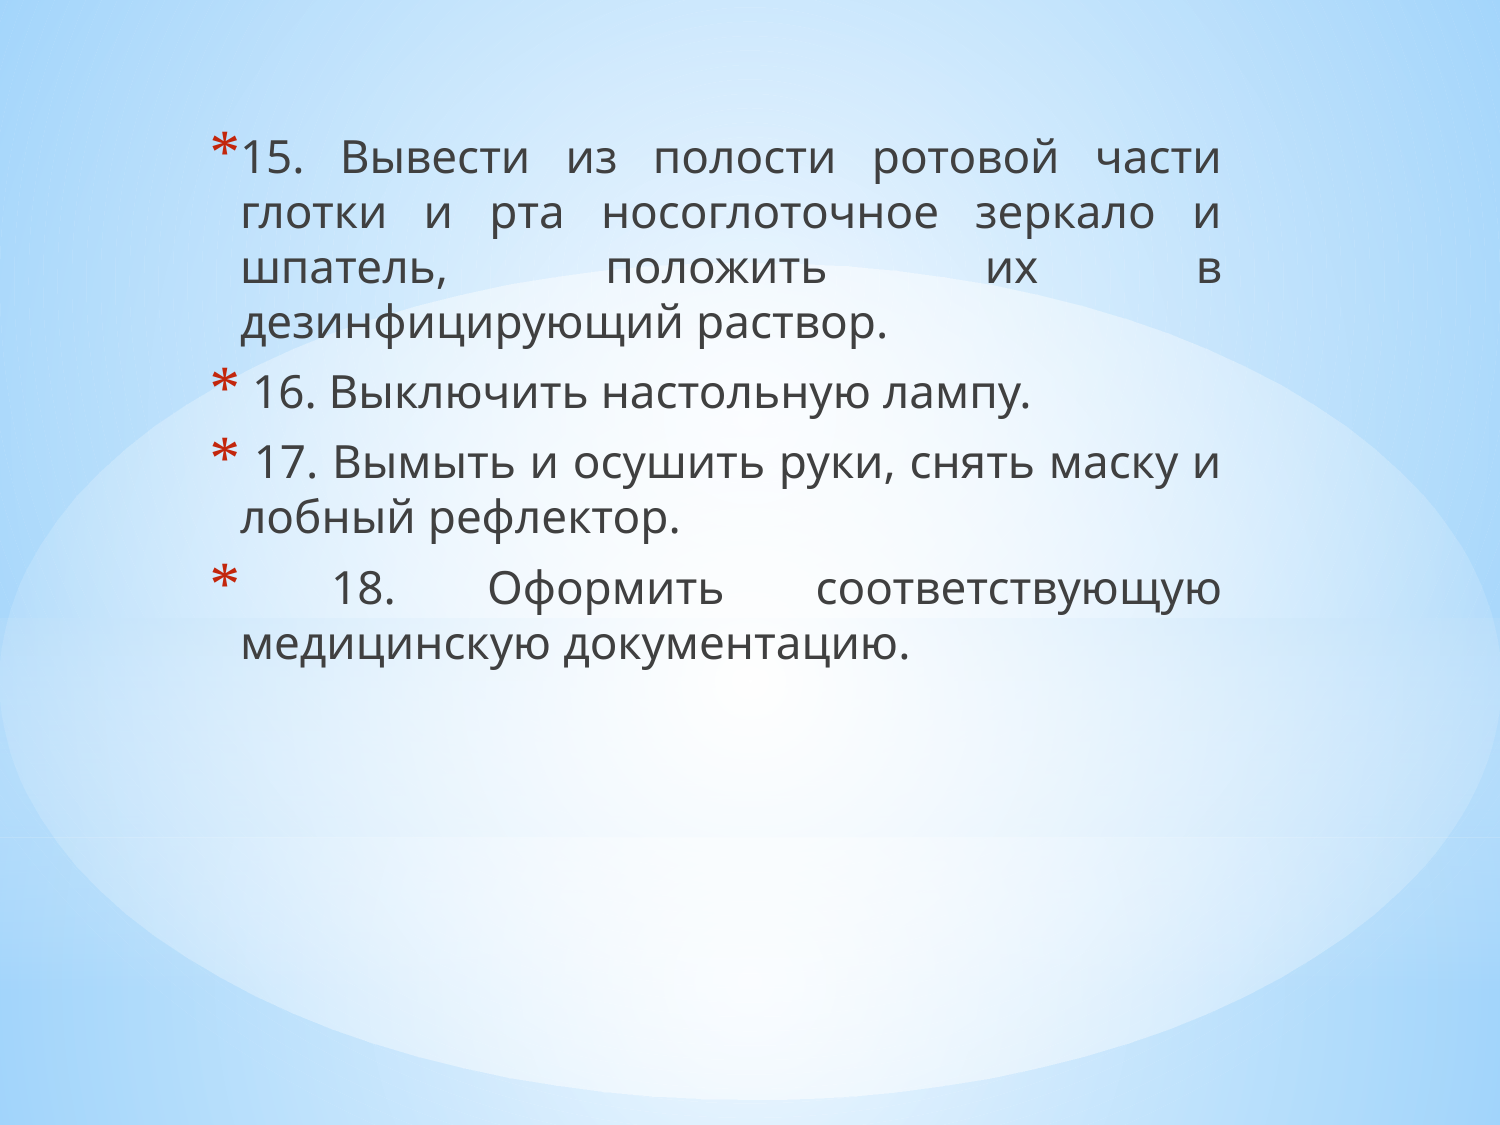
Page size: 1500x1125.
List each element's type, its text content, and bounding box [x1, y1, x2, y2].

list 15. Вывести из полости ротовой части глотки и рта носоглоточное зеркало и шпатель, положить их в дезинфицирующий раствор. 16. Выключить настольную лампу. 17. Вымыть и осушить руки, снять маску и лобный рефлектор. 18. Оформить соответствующую медицинскую документацию. [187, 120, 1238, 690]
